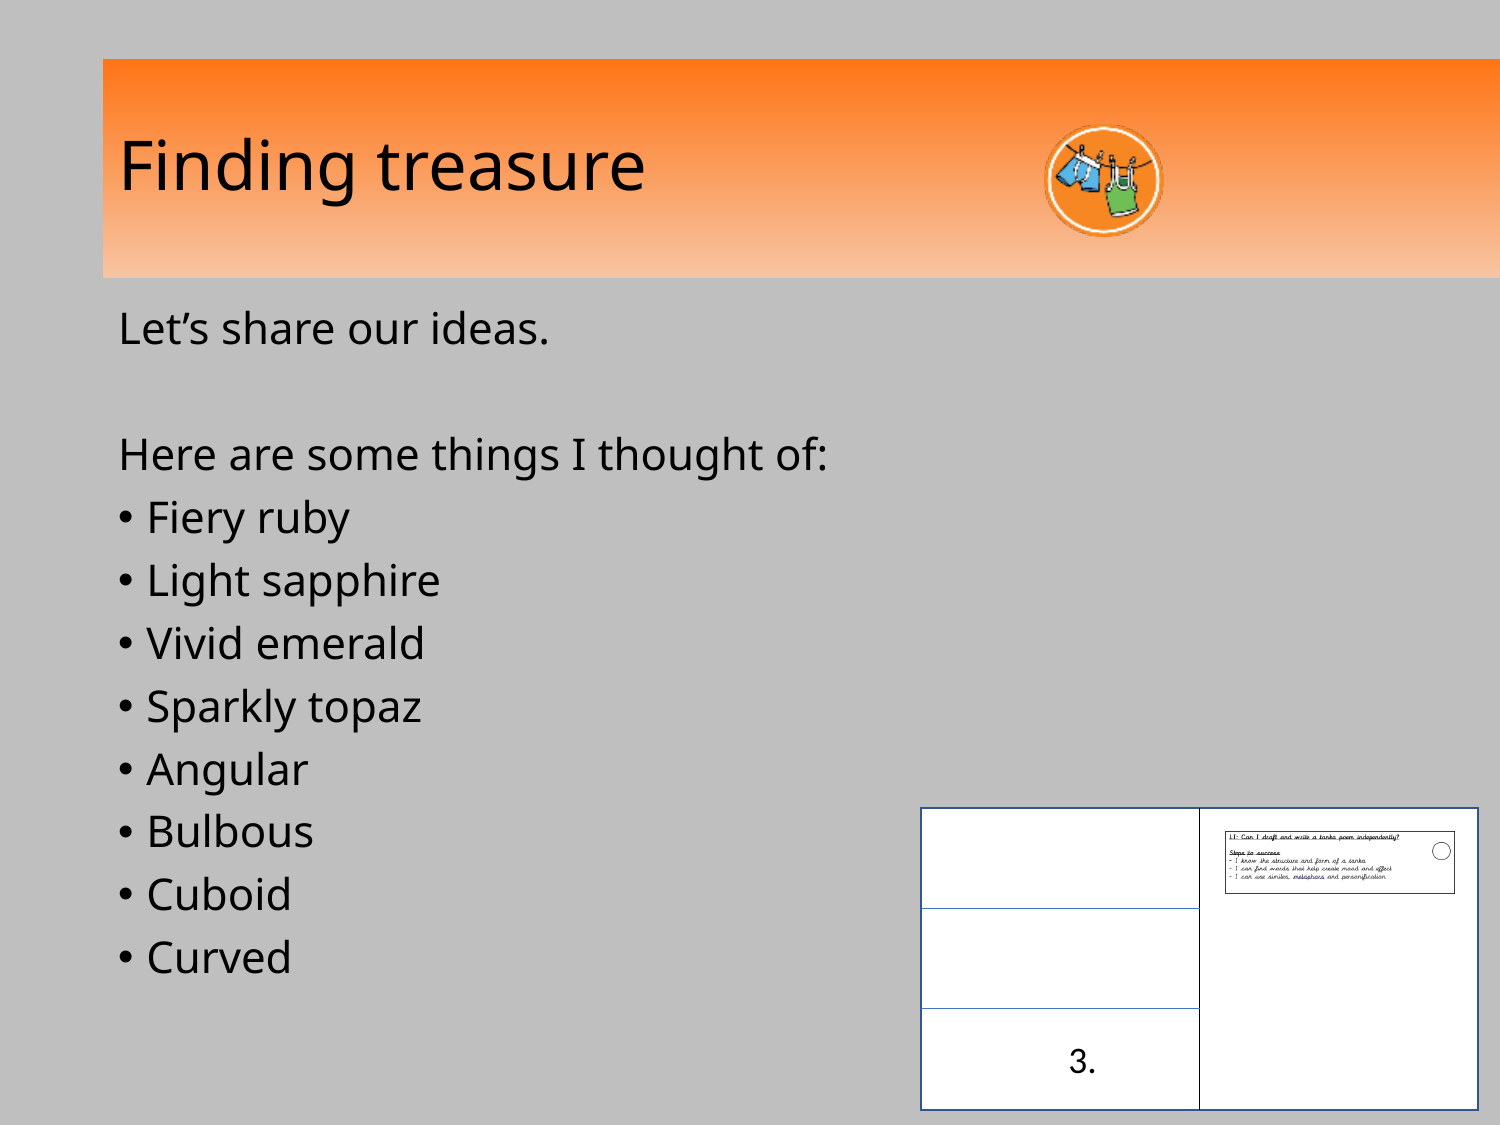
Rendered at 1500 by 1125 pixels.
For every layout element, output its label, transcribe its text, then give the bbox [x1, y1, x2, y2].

text_box 3. [1038, 1029, 1127, 1089]
title Finding treasure [103, 59, 1397, 278]
text_box [920, 807, 1479, 1111]
picture [1044, 124, 1164, 237]
picture [1224, 830, 1456, 895]
list Let’s share our ideas. Here are some things I thought of: Fiery ruby Light sapphire Vivid emerald Sparkly topaz Angular Bulbous Cuboid Curved [103, 299, 1397, 1014]
